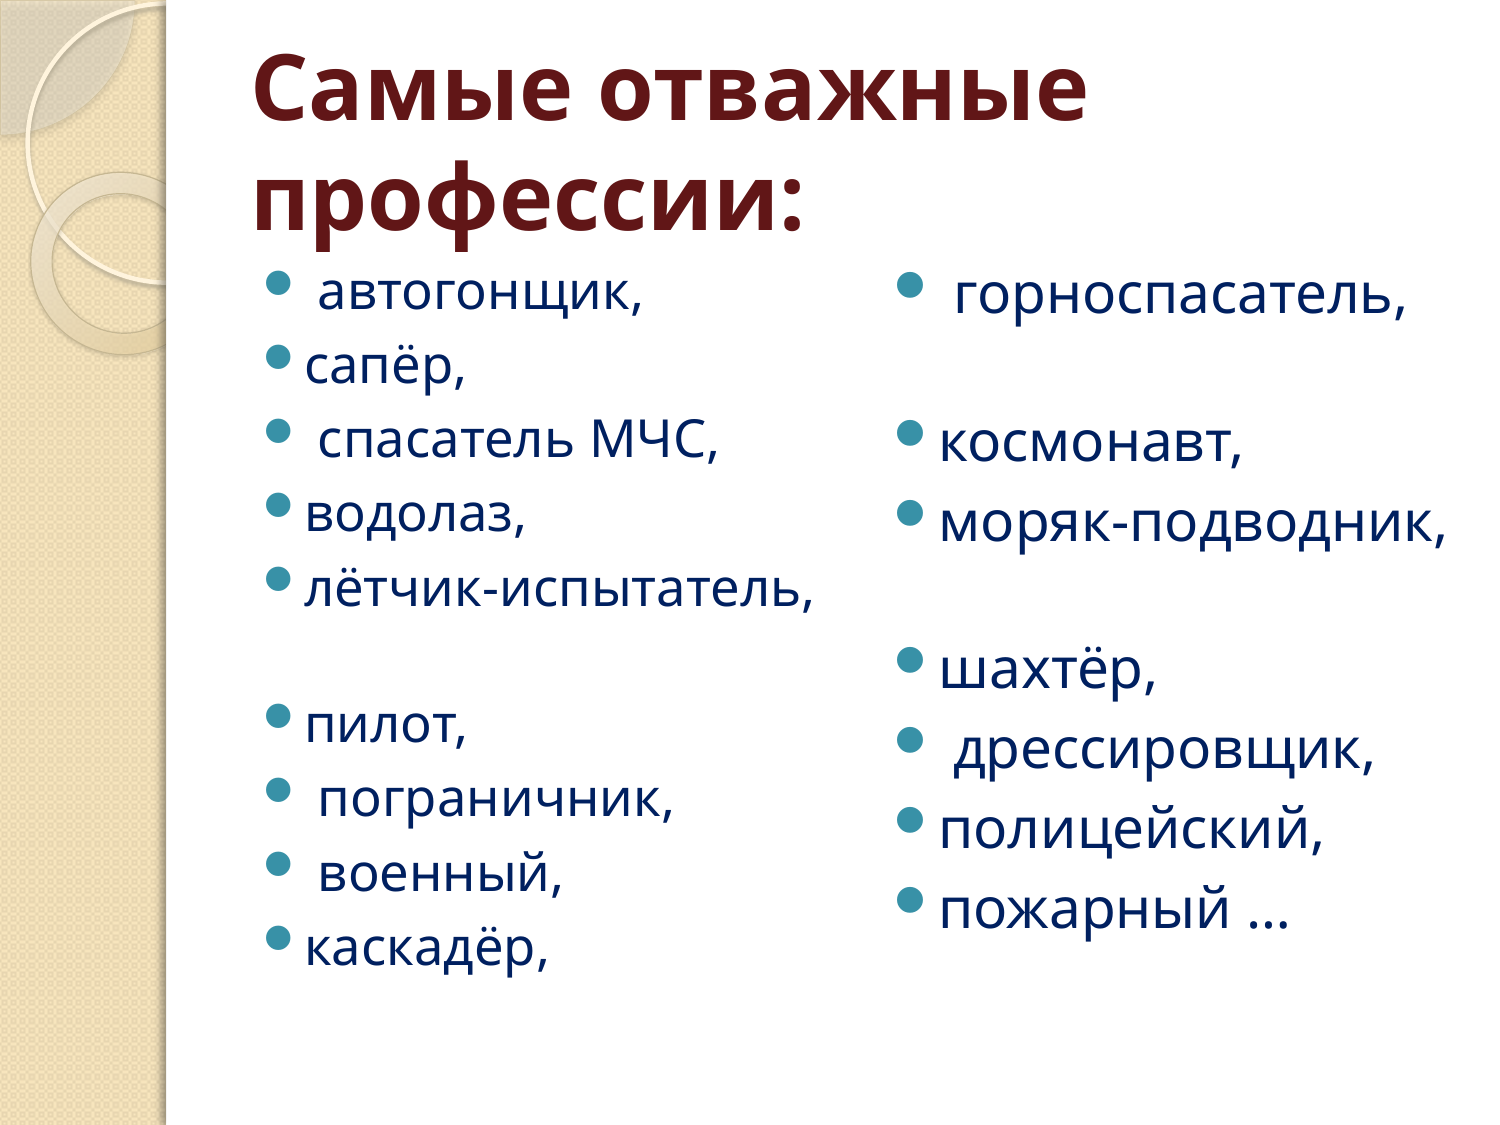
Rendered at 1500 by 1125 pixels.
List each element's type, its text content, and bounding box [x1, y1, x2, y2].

list автогонщик, сапёр, спасатель МЧС, водолаз, лётчик-испытатель, пилот, пограничник, военный, каскадёр, [235, 249, 836, 1015]
list горноспасатель, космонавт, моряк-подводник, шахтёр, дрессировщик, полицейский, пожарный … [865, 249, 1466, 1015]
title Самые отважные профессии: [235, 45, 1466, 233]
